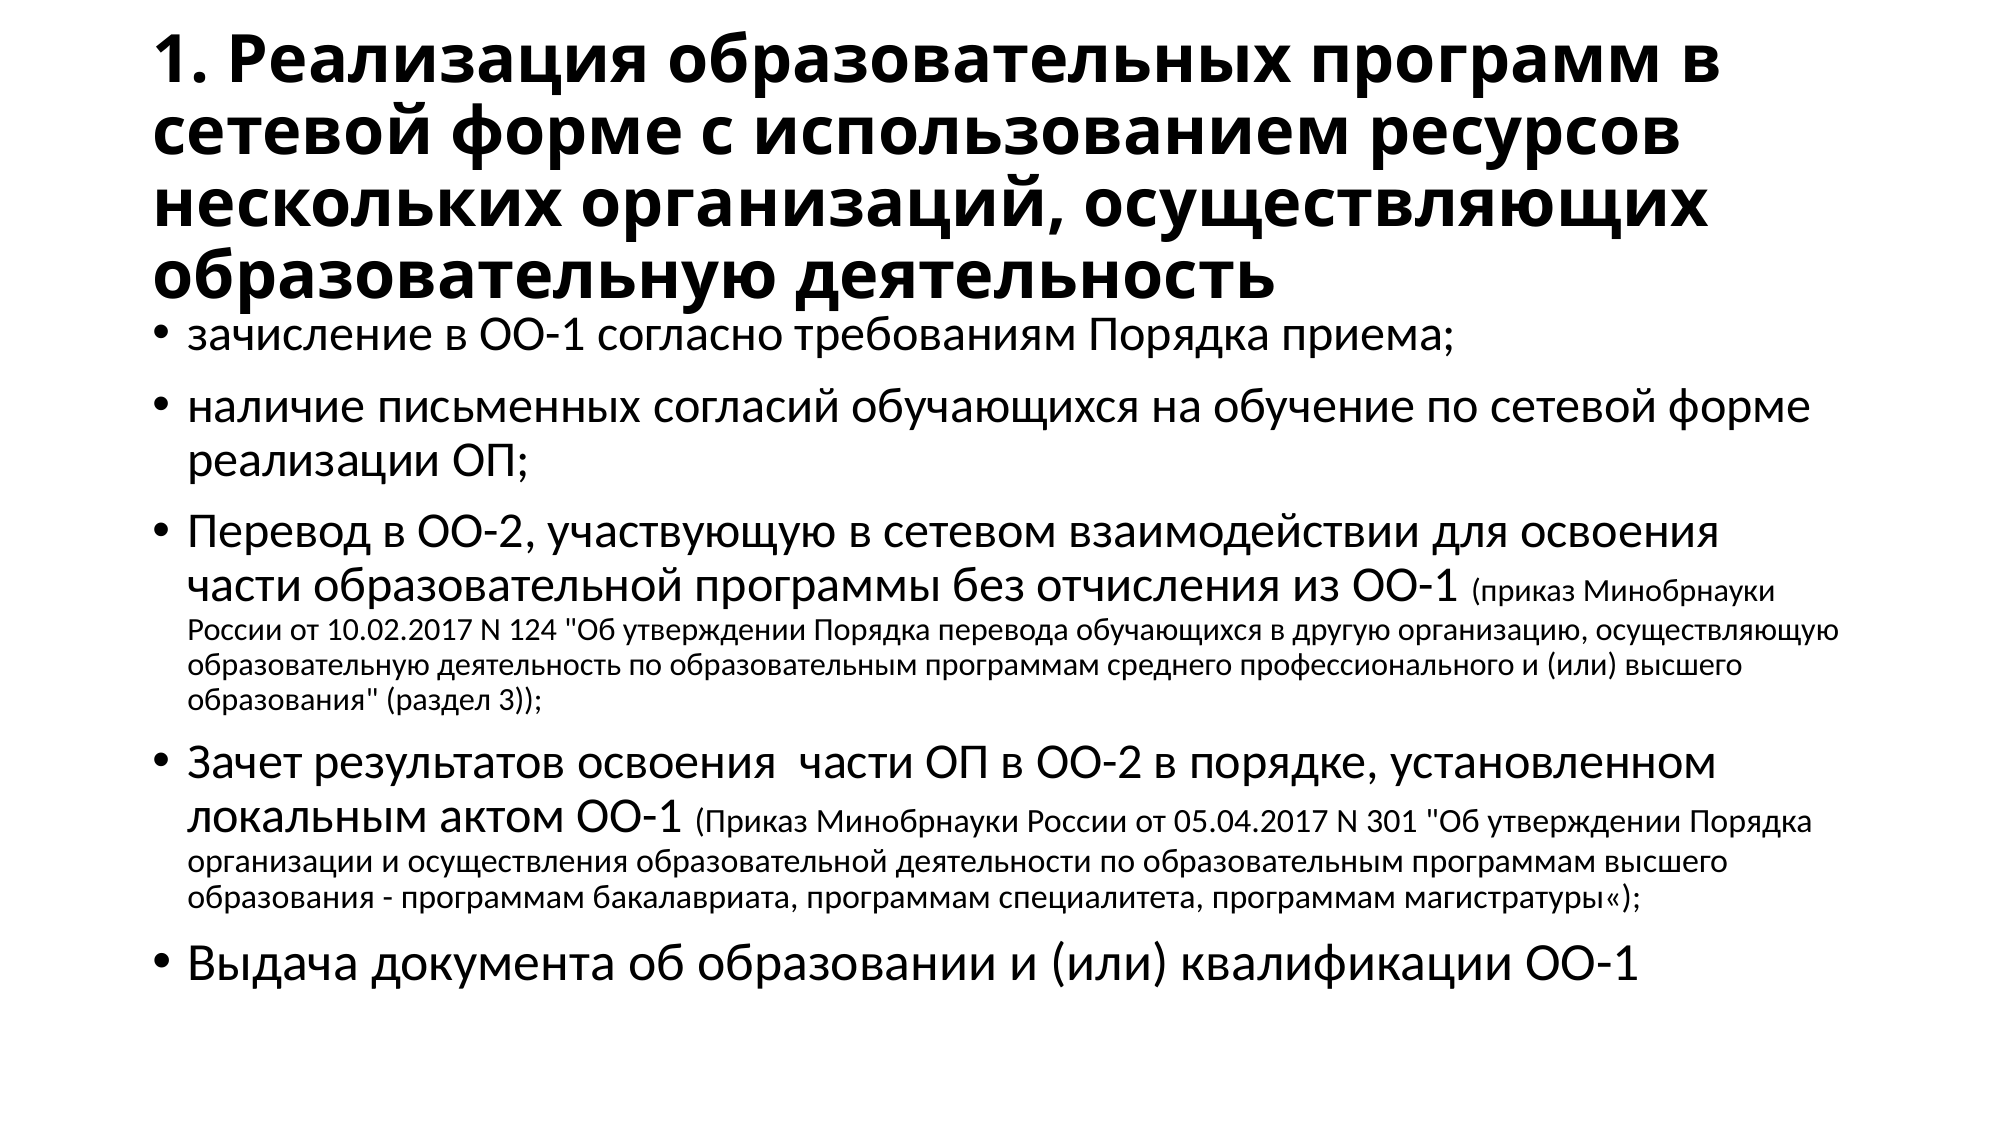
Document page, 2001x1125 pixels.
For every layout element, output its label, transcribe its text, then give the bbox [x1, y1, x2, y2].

title 1. Реализация образовательных программ в сетевой форме с использованием ресурсов нескольких организаций, осуществляющих образовательную деятельность [137, 59, 1863, 278]
list зачисление в ОО-1 согласно требованиям Порядка приема; наличие письменных согласий обучающихся на обучение по сетевой форме реализации ОП; Перевод в ОО-2, участвующую в сетевом взаимодействии для освоения части образовательной программы без отчисления из ОО-1 (приказ Минобрнауки России от 10.02.2017 N 124 "Об утверждении Порядка перевода обучающихся в другую организацию, осуществляющую образовательную деятельность по образовательным программам среднего профессионального и (или) высшего образования" (раздел 3)); Зачет результатов освоения части ОП в ОО-2 в порядке, установленном локальным актом ОО-1 (Приказ Минобрнауки России от 05.04.2017 N 301 "Об утверждении Порядка организации и осуществления образовательной деятельности по образовательным программам высшего образования - программам бакалавриата, программам специалитета, программам магистратуры«); Выдача документа об образовании и (или) квалификации ОО-1 [137, 299, 1863, 1014]
